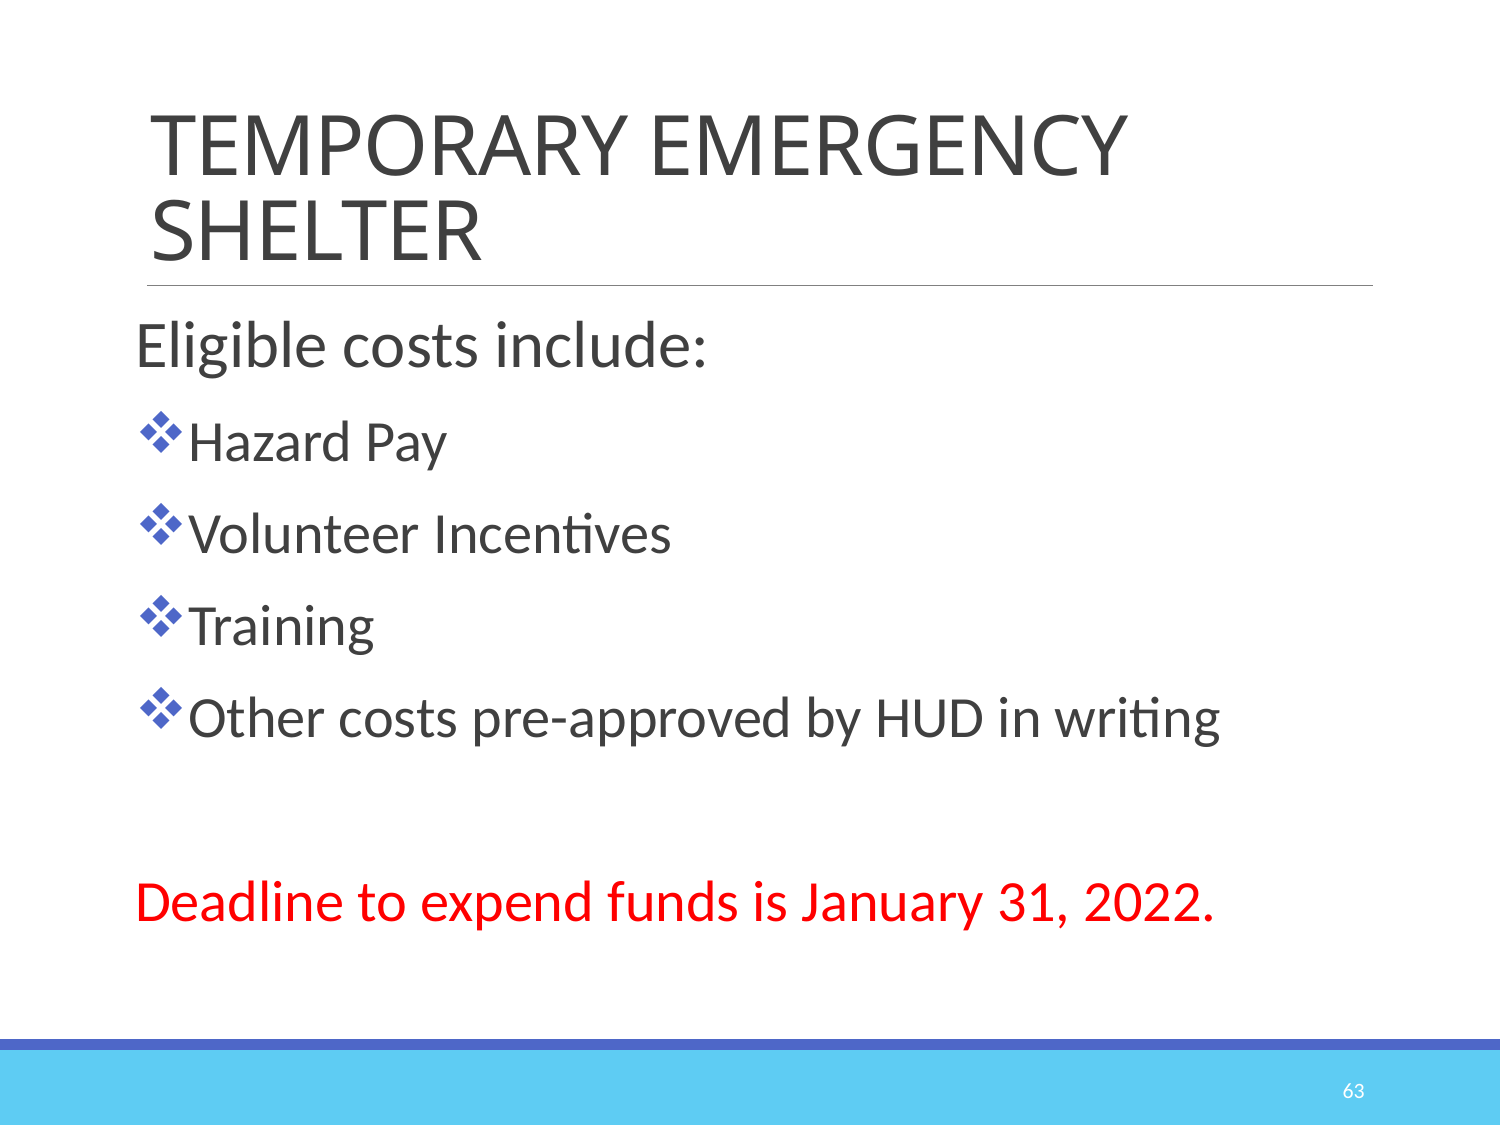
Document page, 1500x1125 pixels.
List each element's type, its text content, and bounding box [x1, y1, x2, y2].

list Eligible costs include: Hazard Pay Volunteer Incentives Training Other costs pre-approved by HUD in writing Deadline to expend funds is January 31, 2022. [135, 302, 1373, 963]
title TEMPORARY EMERGENCY SHELTER [135, 47, 1373, 285]
slide_number 63 [1218, 1059, 1380, 1120]
